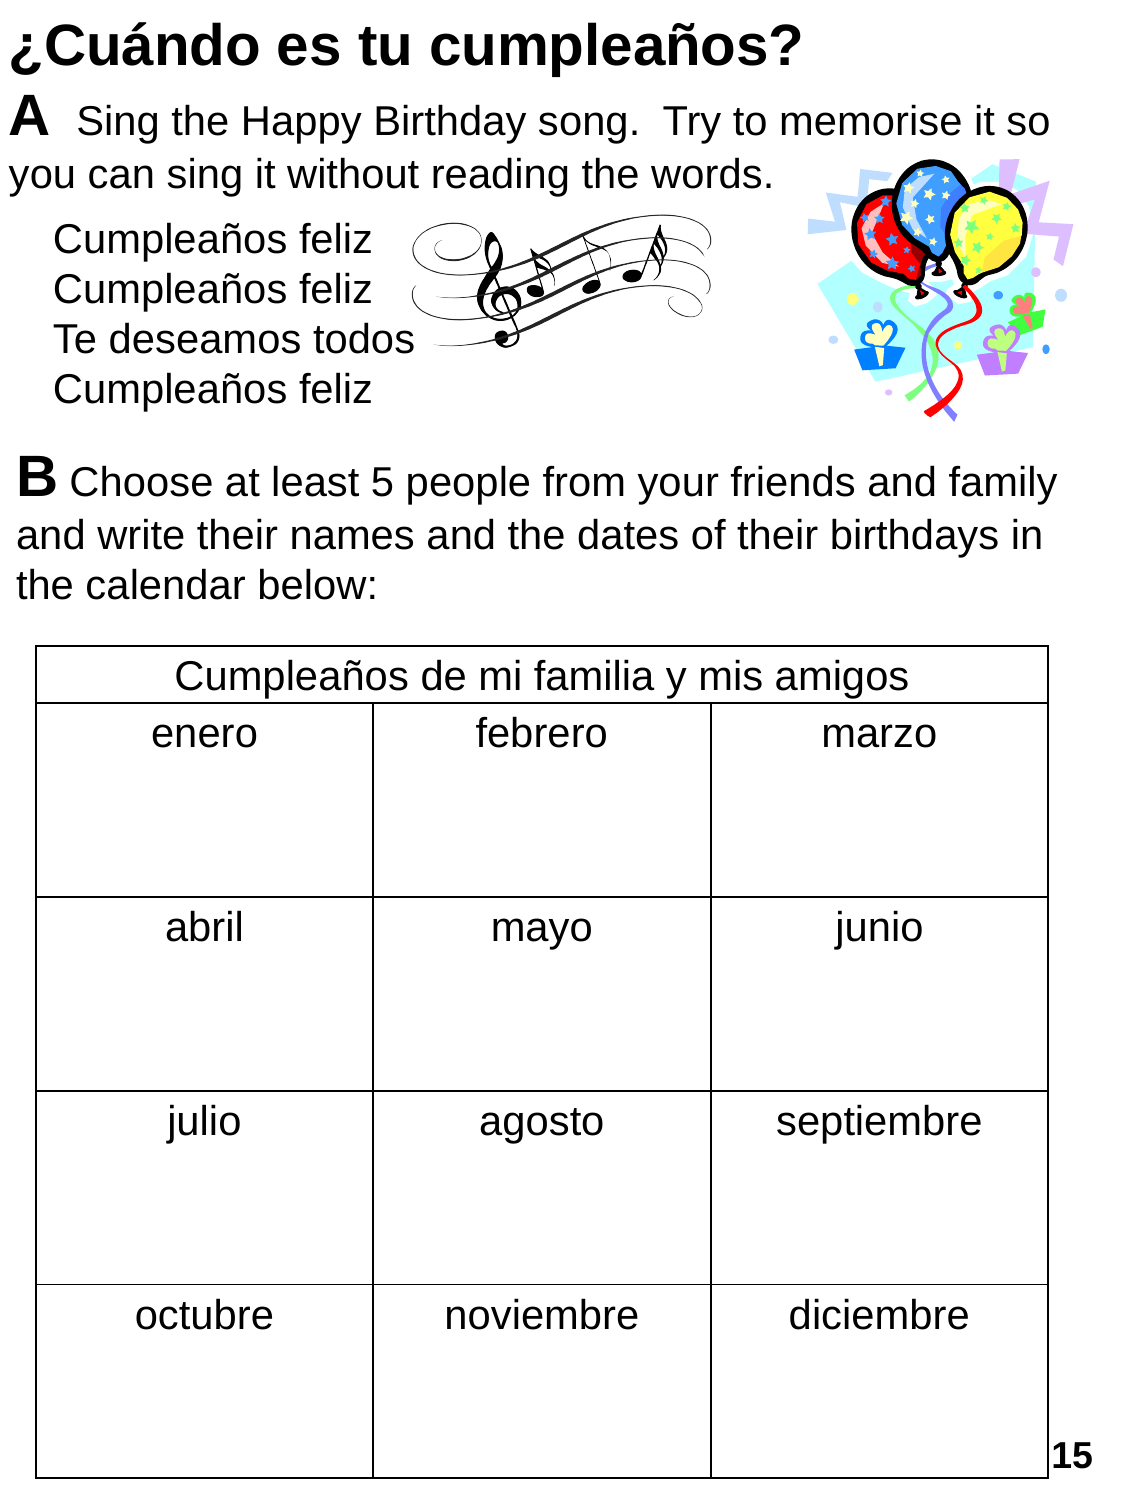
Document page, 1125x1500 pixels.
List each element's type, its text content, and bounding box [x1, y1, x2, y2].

table_cell septiembre [712, 1092, 1047, 1284]
table_cell abril [37, 898, 372, 1090]
picture [406, 205, 719, 357]
table_cell agosto [374, 1092, 710, 1284]
table_cell junio [712, 898, 1047, 1090]
table_cell enero [37, 704, 372, 896]
text_box Cumpleaños feliz Cumpleaños feliz Te deseamos todos Cumpleaños feliz [38, 205, 802, 420]
picture [807, 153, 1074, 422]
table_cell marzo [712, 704, 1047, 896]
text_box B Choose at least 5 people from your friends and family and write their names and the dates of their birthdays in the calendar below: [1, 430, 1089, 616]
table_header Cumpleaños de mi familia y mis amigos [37, 647, 1047, 702]
table_cell febrero [374, 704, 710, 896]
text_box ¿Cuándo es tu cumpleaños? A Sing the Happy Birthday song. Try to memorise it so you can sing it without reading the words. [0, 0, 1108, 205]
table_cell mayo [374, 898, 710, 1090]
table_cell octubre [37, 1285, 372, 1477]
table_cell noviembre [374, 1285, 710, 1477]
table_cell julio [37, 1092, 372, 1284]
table_cell diciembre [712, 1285, 1047, 1477]
text_box 15 [1029, 1415, 1116, 1491]
